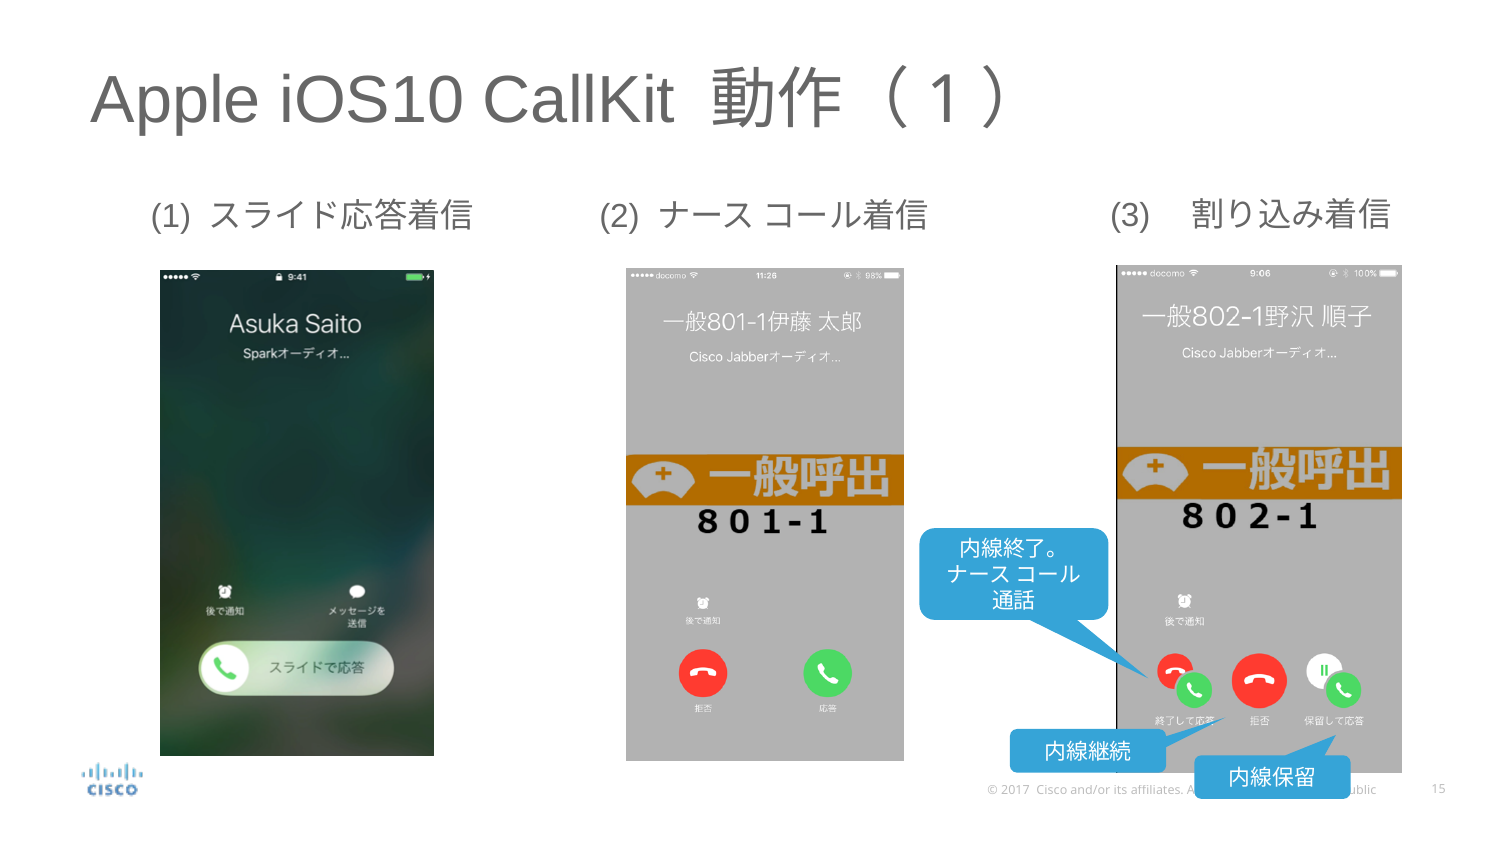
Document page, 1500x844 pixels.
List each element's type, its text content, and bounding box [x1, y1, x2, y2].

text_box (3) 割り込み着信 [1095, 185, 1450, 241]
picture [77, 758, 149, 803]
text_box (1) スライド応答着信 [135, 187, 547, 242]
picture [626, 267, 904, 762]
picture [160, 270, 434, 756]
text_box (2) ナース コール着信 [584, 187, 984, 242]
picture [1115, 265, 1402, 773]
title Apple iOS10 CallKit 動作（1） [75, 64, 1445, 143]
text_box 内線保留 [1192, 781, 1353, 802]
text_box 内線終了。 ナース コール 通話 [917, 526, 1110, 662]
text_box 内線継続 [1007, 726, 1111, 775]
